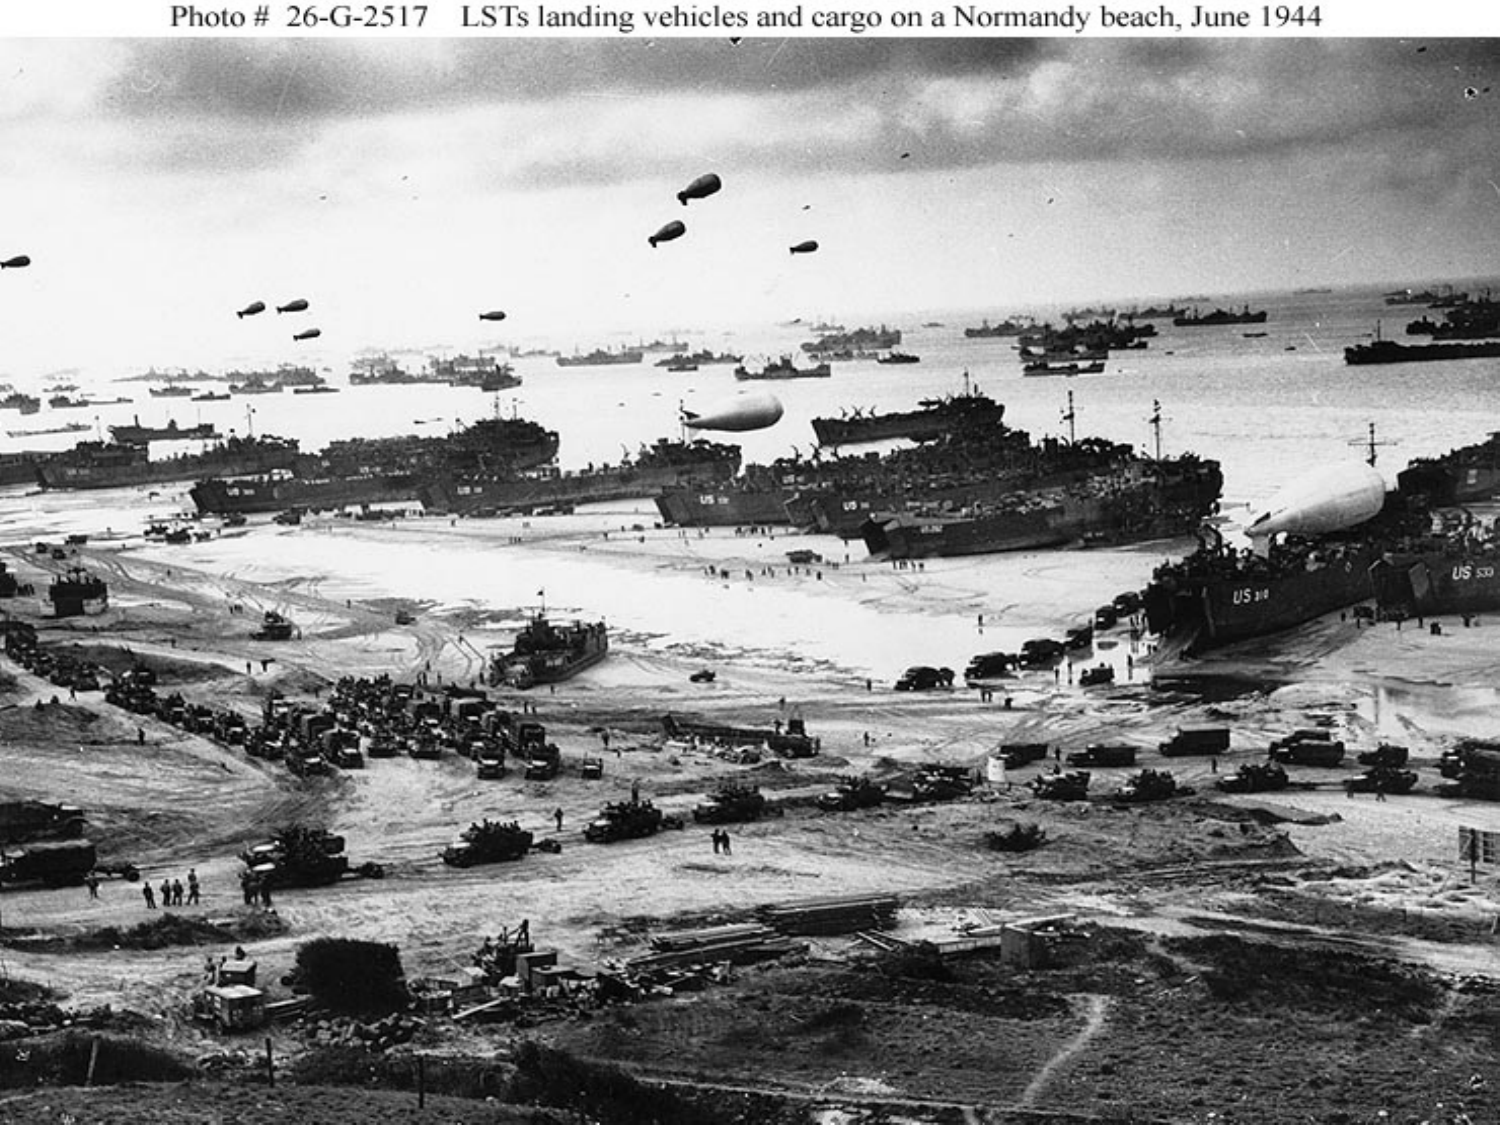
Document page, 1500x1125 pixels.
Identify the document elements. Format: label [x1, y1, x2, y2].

list [0, 0, 1500, 1125]
